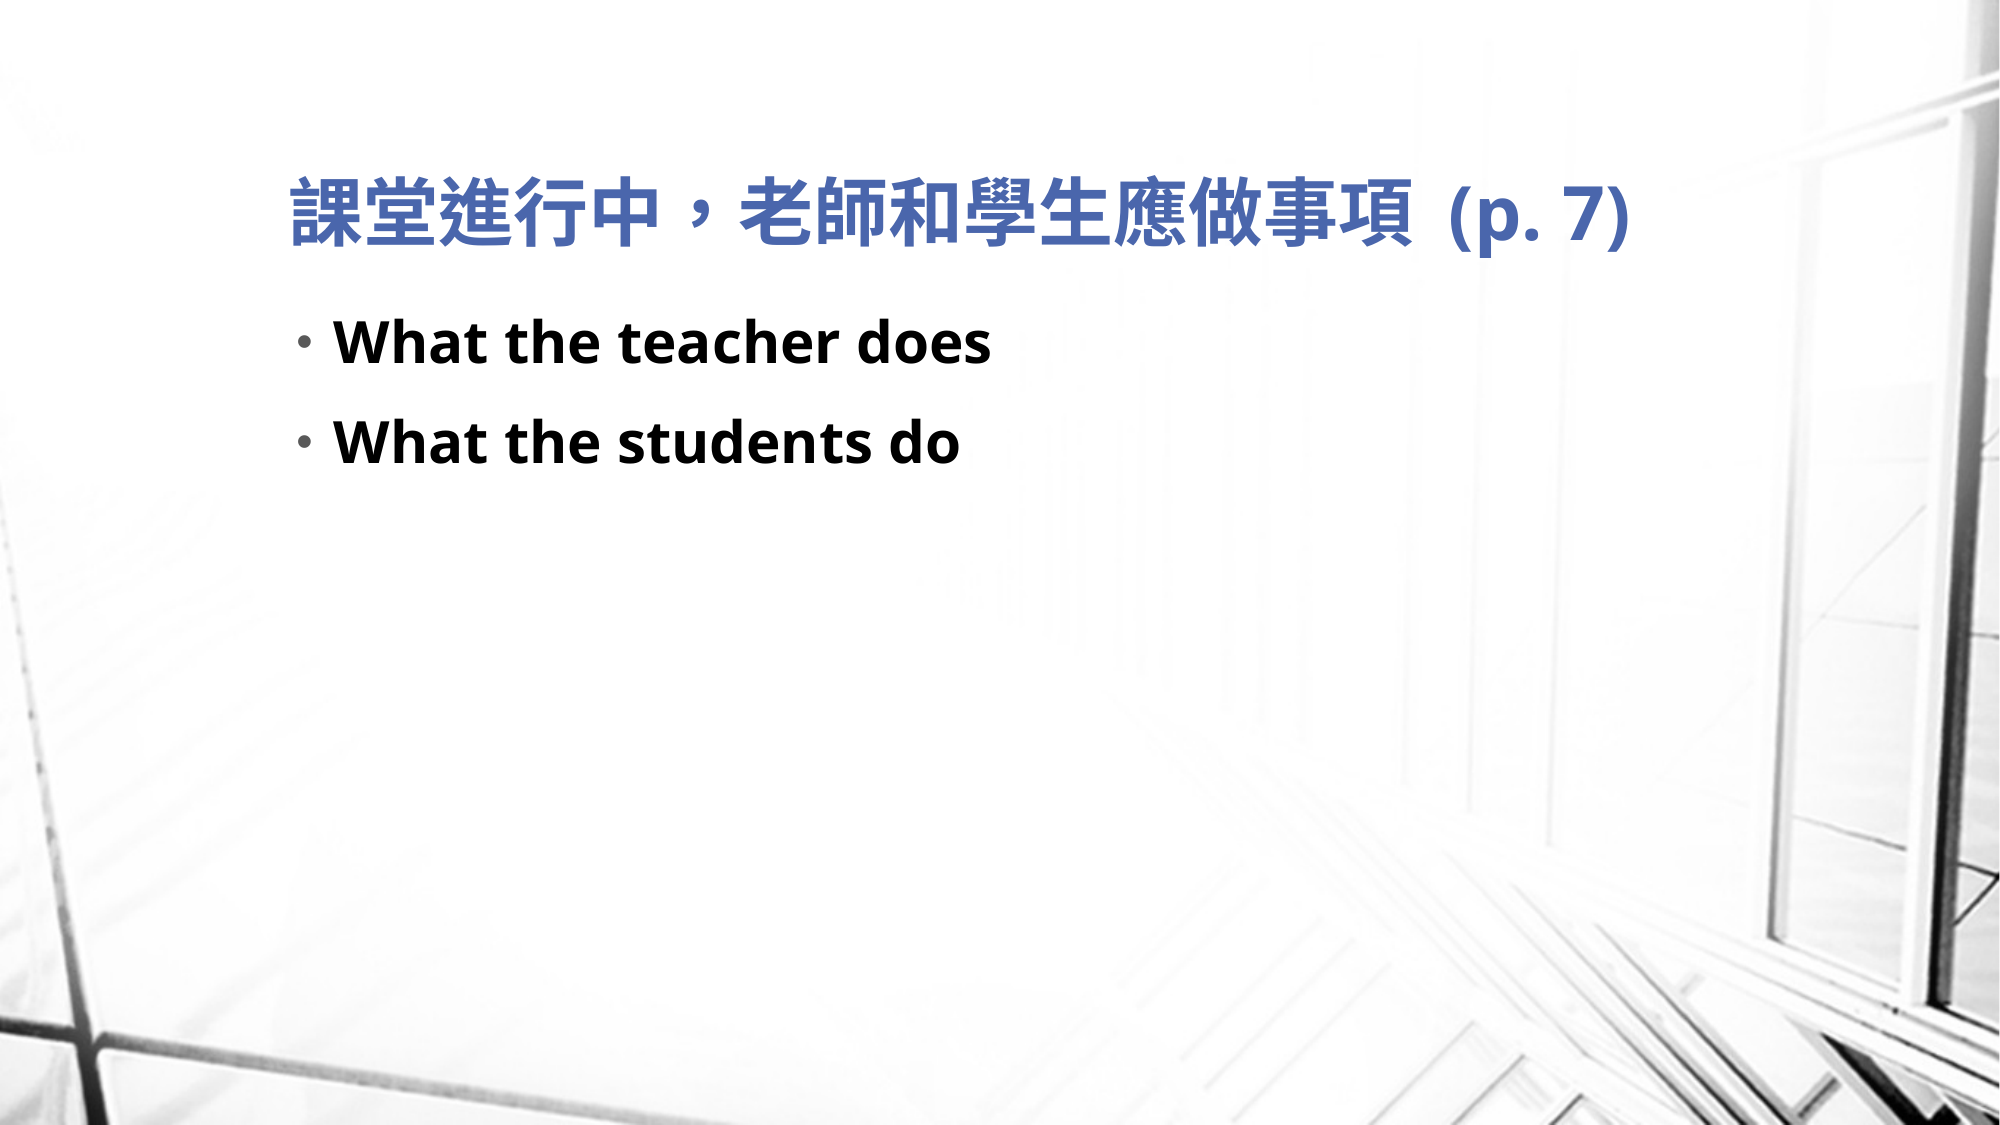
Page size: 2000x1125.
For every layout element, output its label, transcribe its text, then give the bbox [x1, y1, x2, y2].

title 課堂進行中，老師和學生應做事項 (p. 7) [274, 65, 1812, 263]
picture [0, 0, 2000, 1125]
list What the teacher does What the students do [274, 305, 1812, 981]
